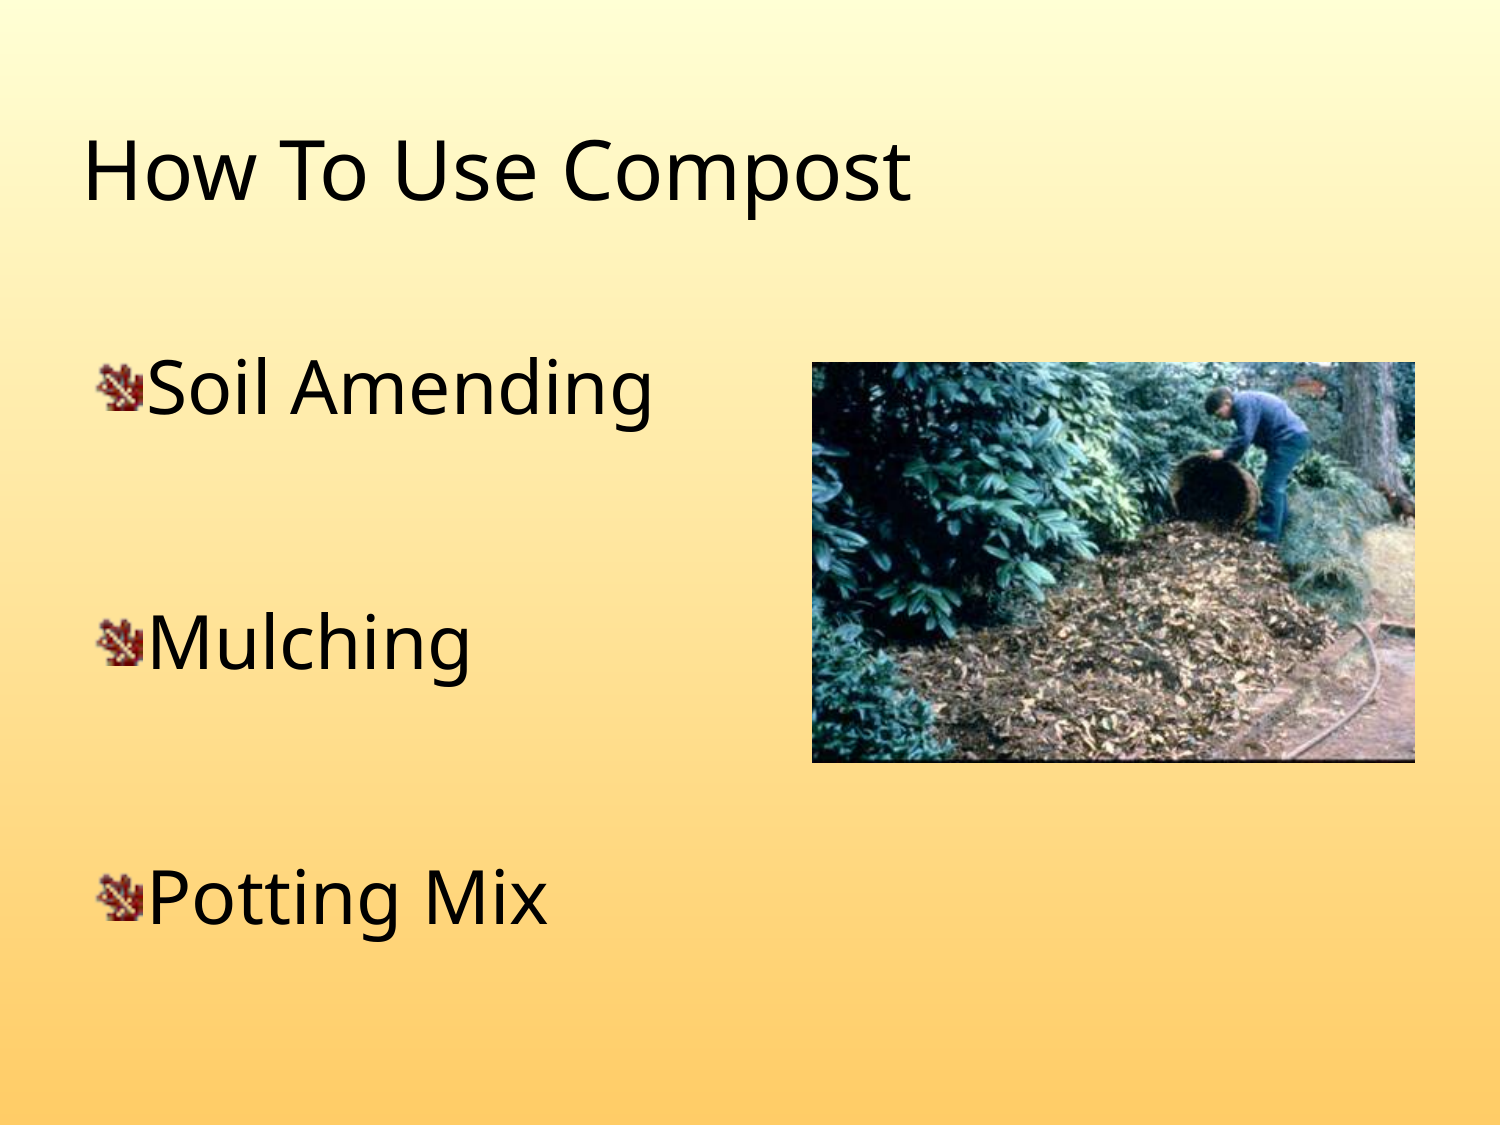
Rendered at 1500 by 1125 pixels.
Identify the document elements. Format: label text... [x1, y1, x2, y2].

list Soil Amending Mulching Potting Mix [75, 309, 1417, 994]
picture [90, 868, 143, 921]
picture [90, 613, 143, 666]
title How To Use Compost [66, 37, 1342, 225]
picture [812, 362, 1415, 763]
picture [90, 358, 143, 411]
